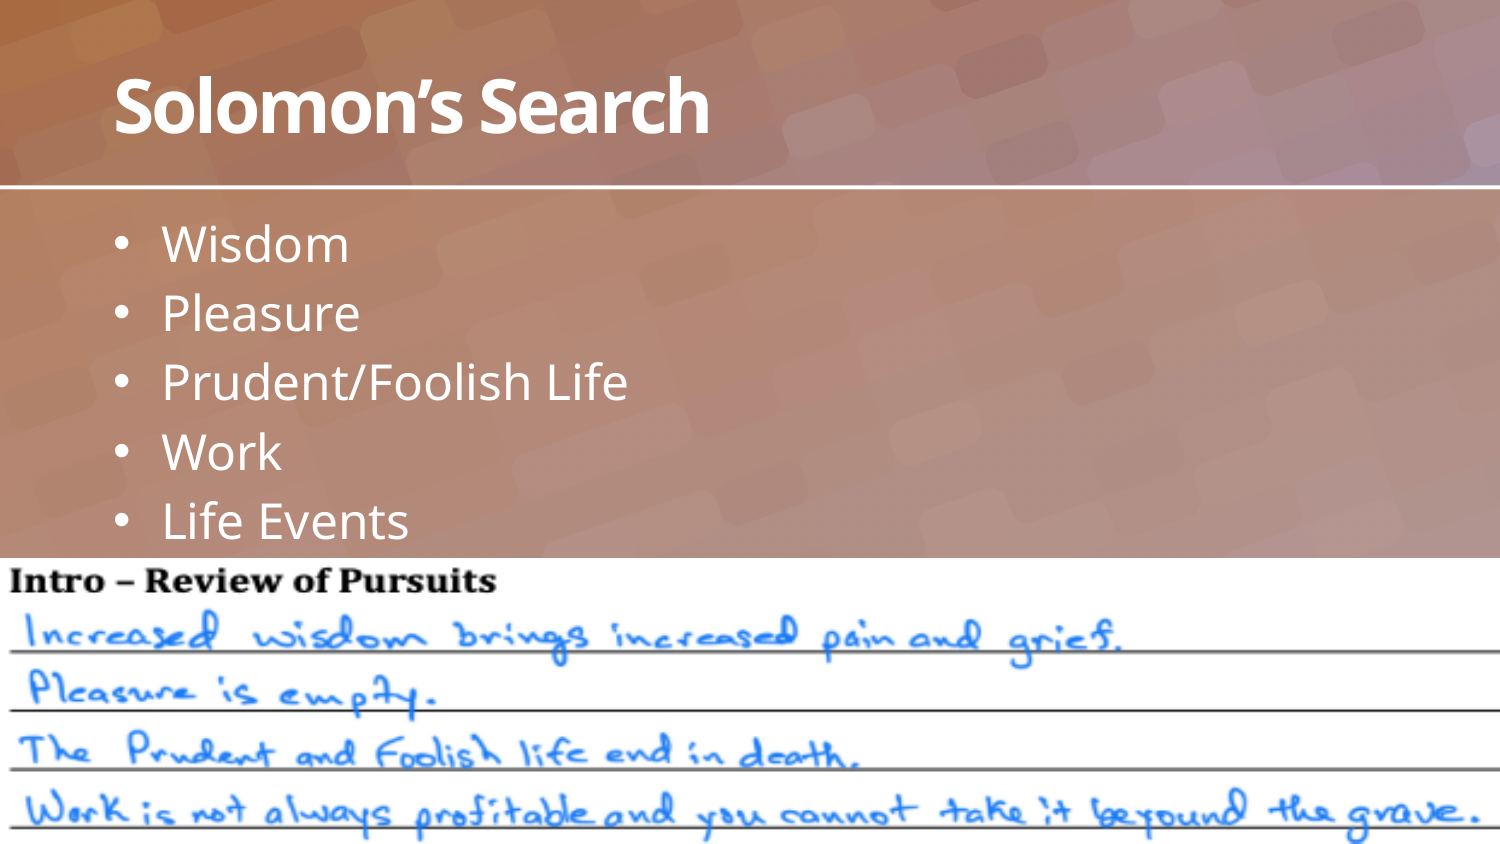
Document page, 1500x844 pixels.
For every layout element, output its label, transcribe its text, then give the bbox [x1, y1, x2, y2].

list Wisdom Pleasure Prudent/Foolish Life Work Life Events [98, 205, 1397, 557]
picture [0, 0, 1500, 844]
title Solomon’s Search [98, 33, 1397, 175]
